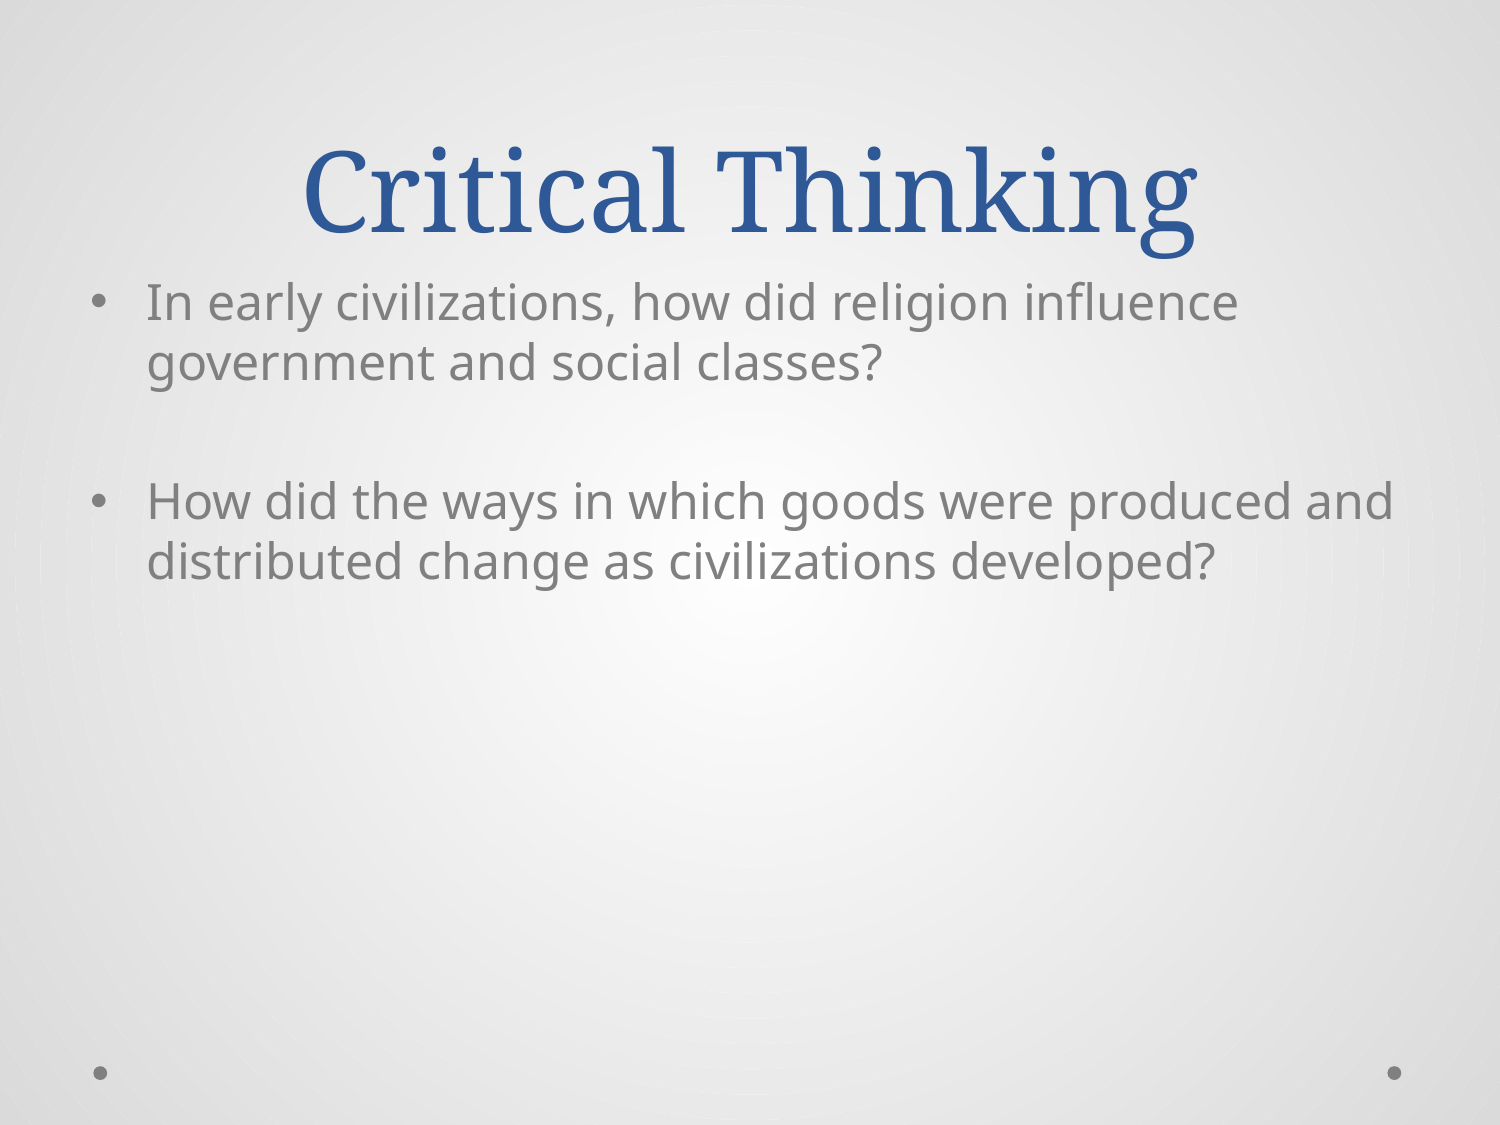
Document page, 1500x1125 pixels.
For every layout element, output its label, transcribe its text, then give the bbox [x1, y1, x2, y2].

list In early civilizations, how did religion influence government and social classes? How did the ways in which goods were produced and distributed change as civilizations developed? [75, 262, 1425, 1005]
title Critical Thinking [75, 0, 1425, 262]
